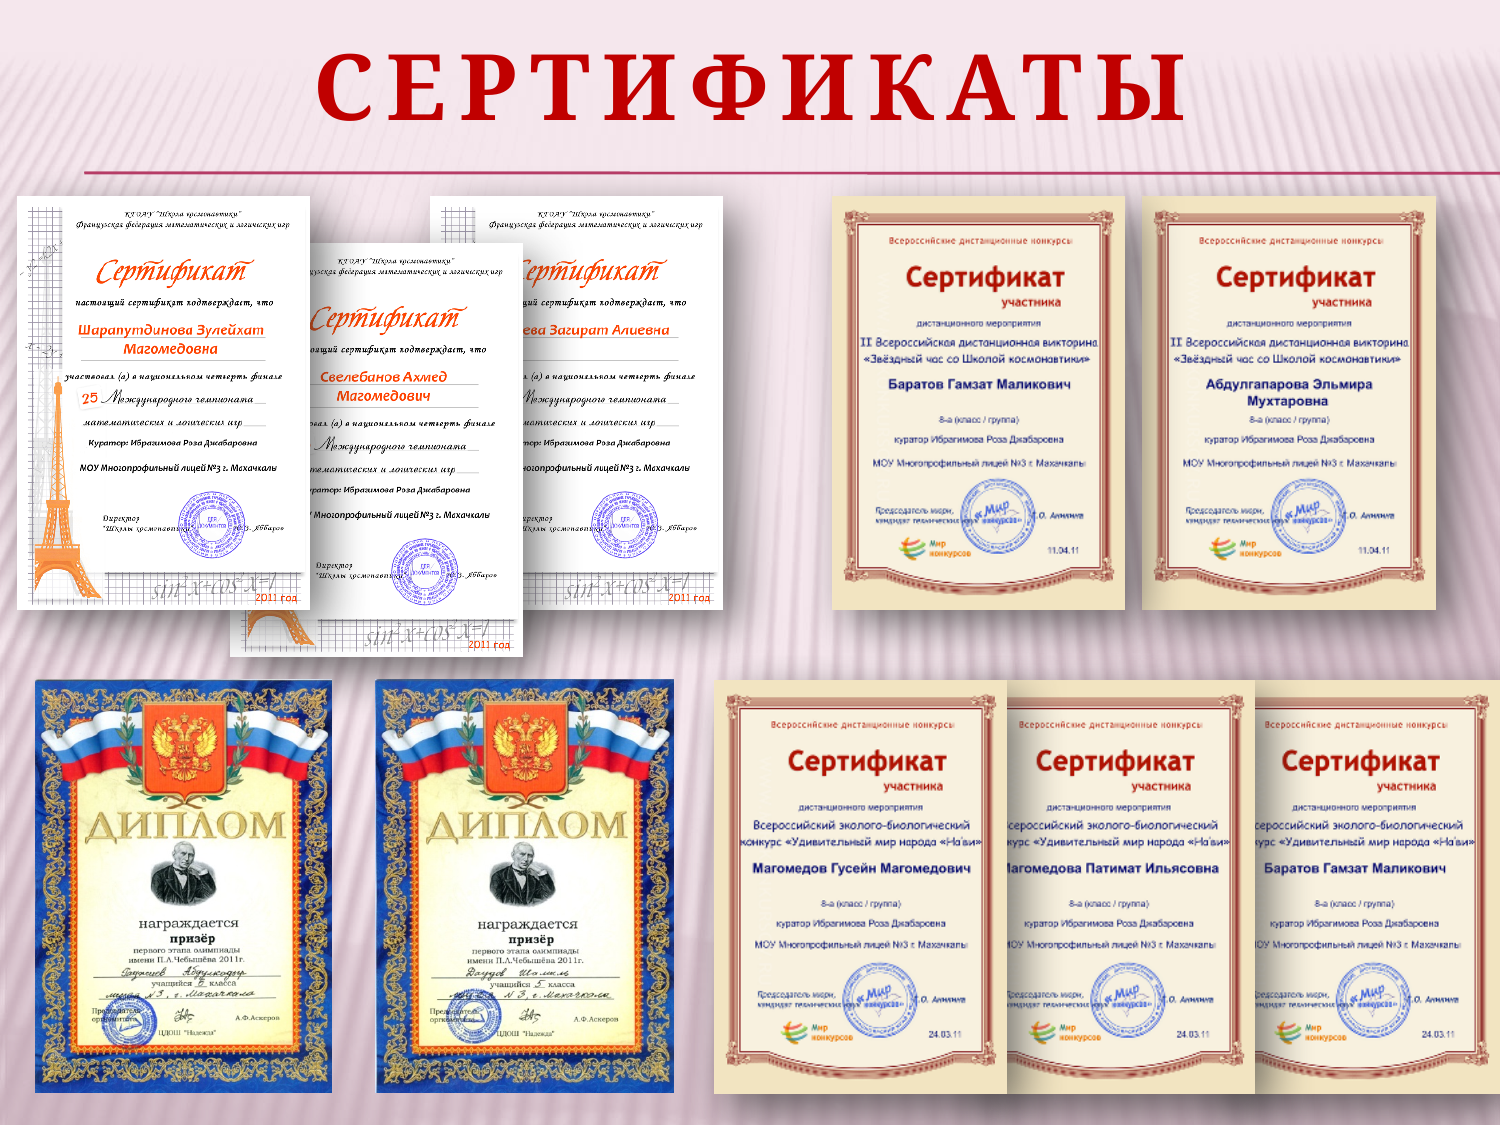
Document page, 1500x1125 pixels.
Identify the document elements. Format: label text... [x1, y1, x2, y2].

picture [832, 195, 1126, 610]
picture [17, 195, 311, 610]
picture [1142, 195, 1436, 610]
picture [34, 679, 333, 1094]
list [430, 195, 724, 610]
picture [374, 679, 675, 1094]
picture [229, 243, 523, 658]
picture [714, 680, 1500, 1095]
title СЕРТИФИКАТЫ [37, 19, 1463, 149]
